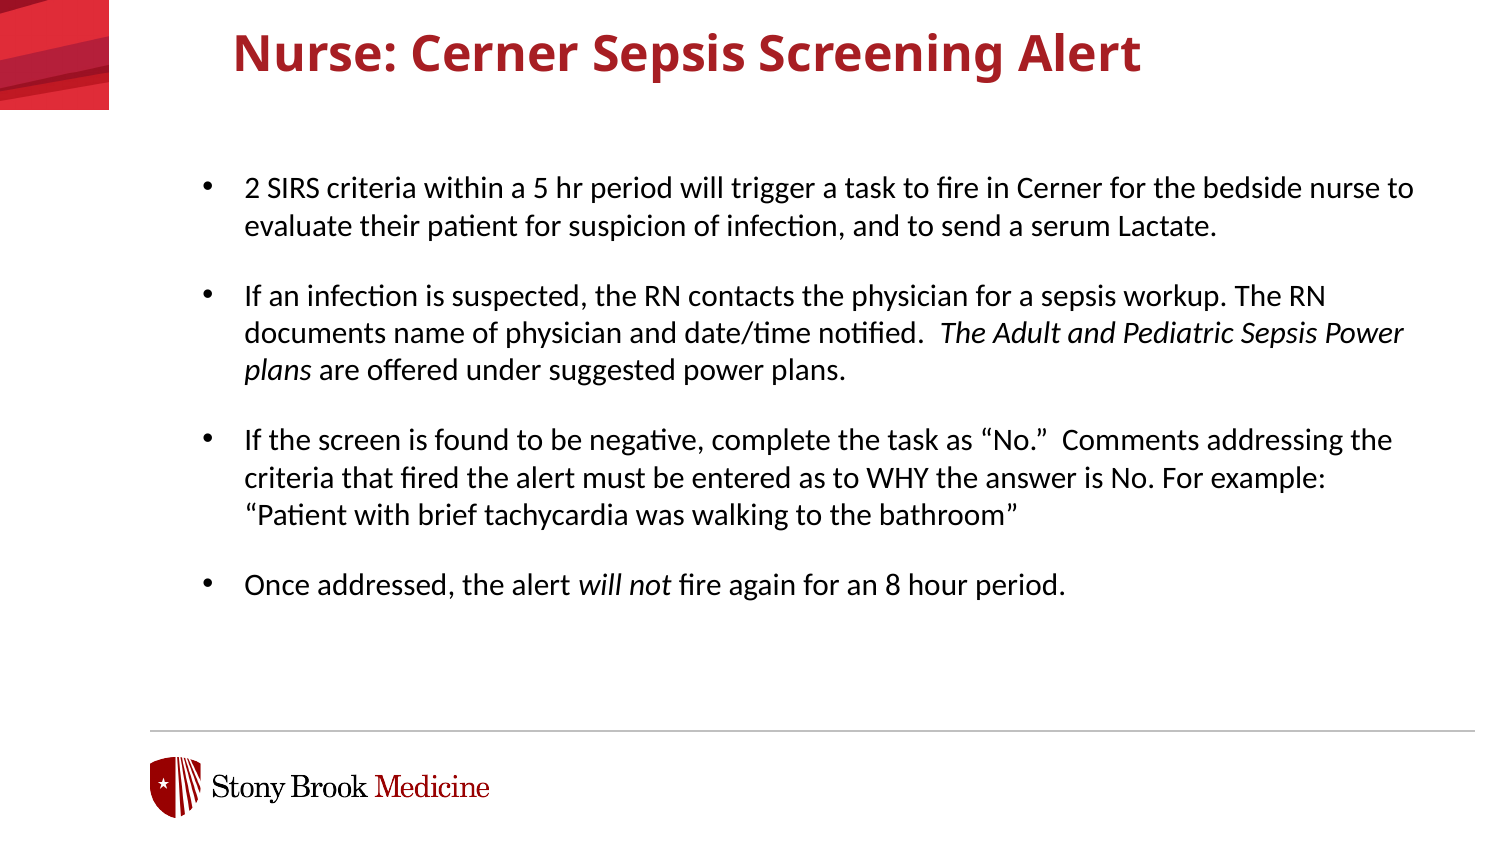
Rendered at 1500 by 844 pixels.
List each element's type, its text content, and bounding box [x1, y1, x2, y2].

picture [150, 757, 489, 818]
text_box Nurse: Cerner Sepsis Screening Alert [124, 1, 1250, 101]
text_box 2 SIRS criteria within a 5 hr period will trigger a task to fire in Cerner for the bedside nurse to evaluate their patient for suspicion of infection, and to send a serum Lactate. If an infection is suspected, the RN contacts the physician for a sepsis workup. The RN documents name of physician and date/time notified. The Adult and Pediatric Sepsis Power plans are offered under suggested power plans. If the screen is found to be negative, complete the task as “No.” Comments addressing the criteria that fired the alert must be entered as to WHY the answer is No. For example: “Patient with brief tachycardia was walking to the bathroom” Once addressed, the alert will not fire again for an 8 hour period. [187, 159, 1450, 744]
picture [0, 0, 109, 110]
